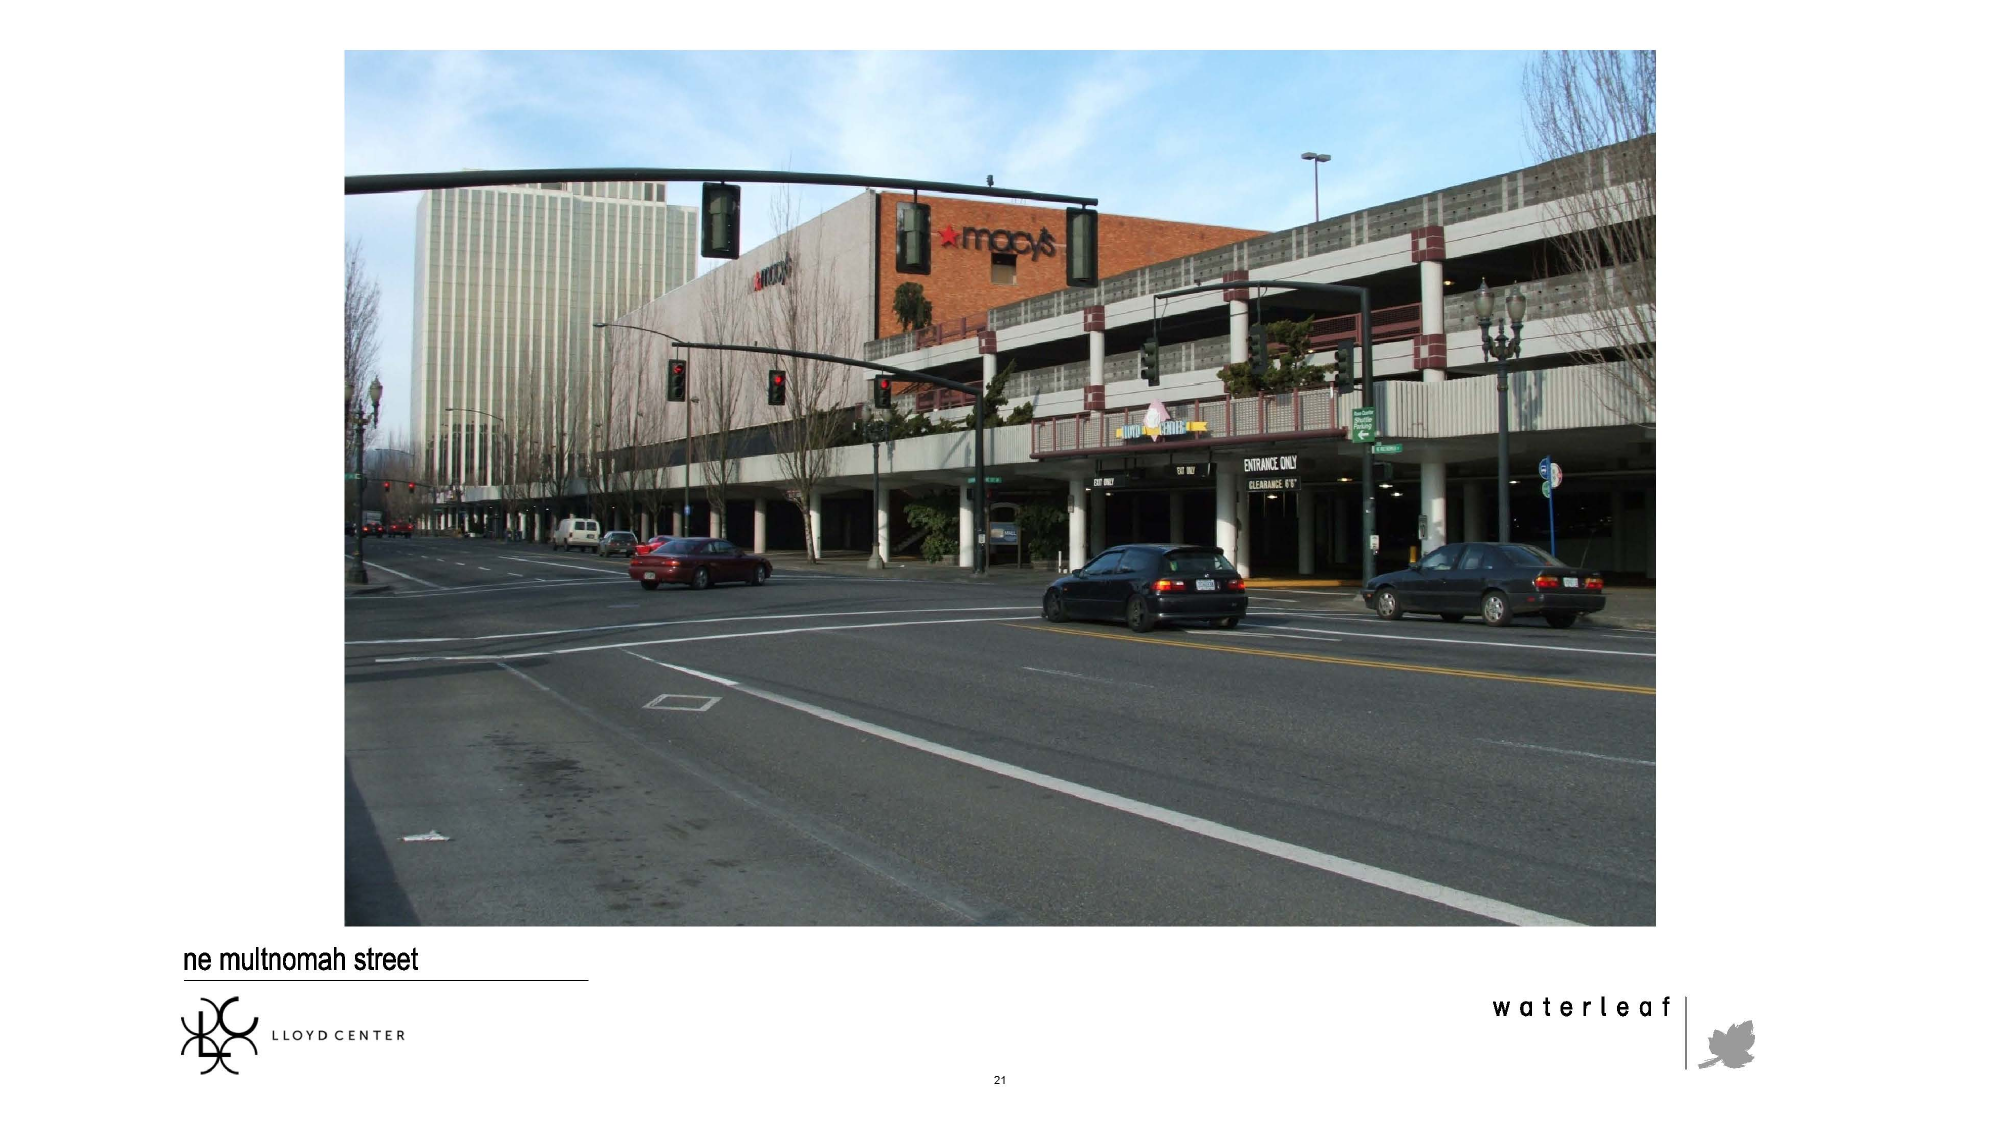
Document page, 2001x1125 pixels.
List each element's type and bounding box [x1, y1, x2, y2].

picture [130, 0, 1870, 1125]
